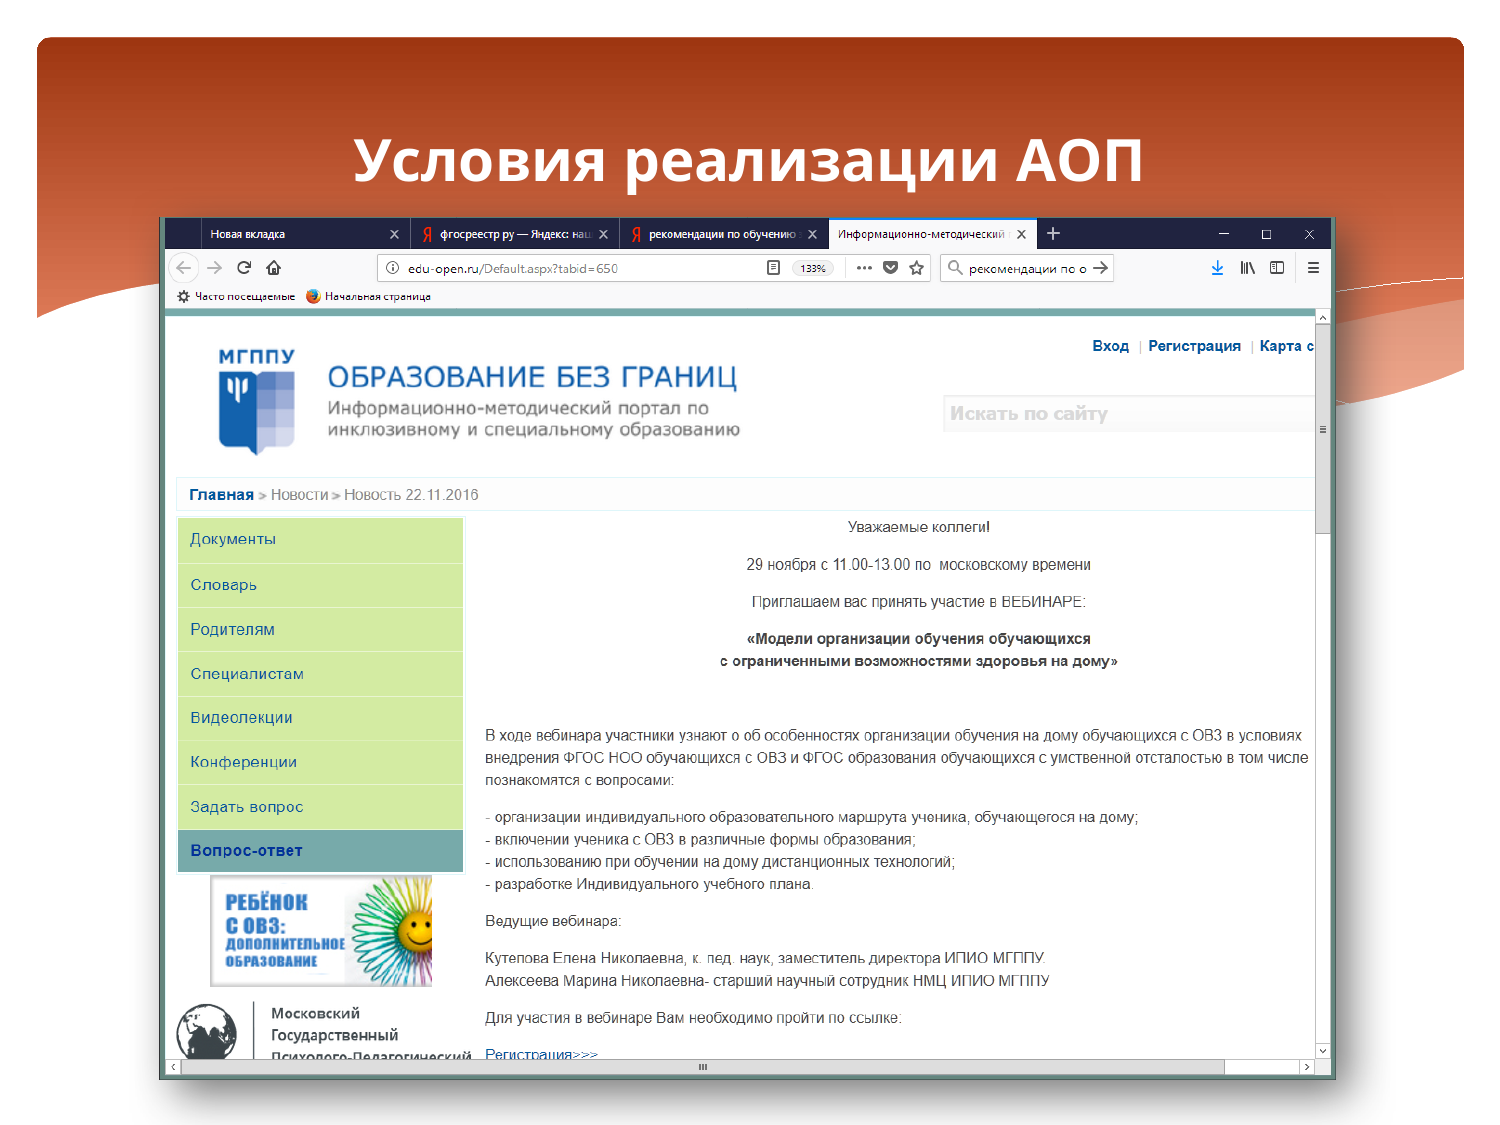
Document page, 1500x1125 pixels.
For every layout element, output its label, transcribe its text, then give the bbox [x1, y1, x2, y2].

title Условия реализации АОП [75, 55, 1425, 261]
picture [159, 217, 1337, 1081]
